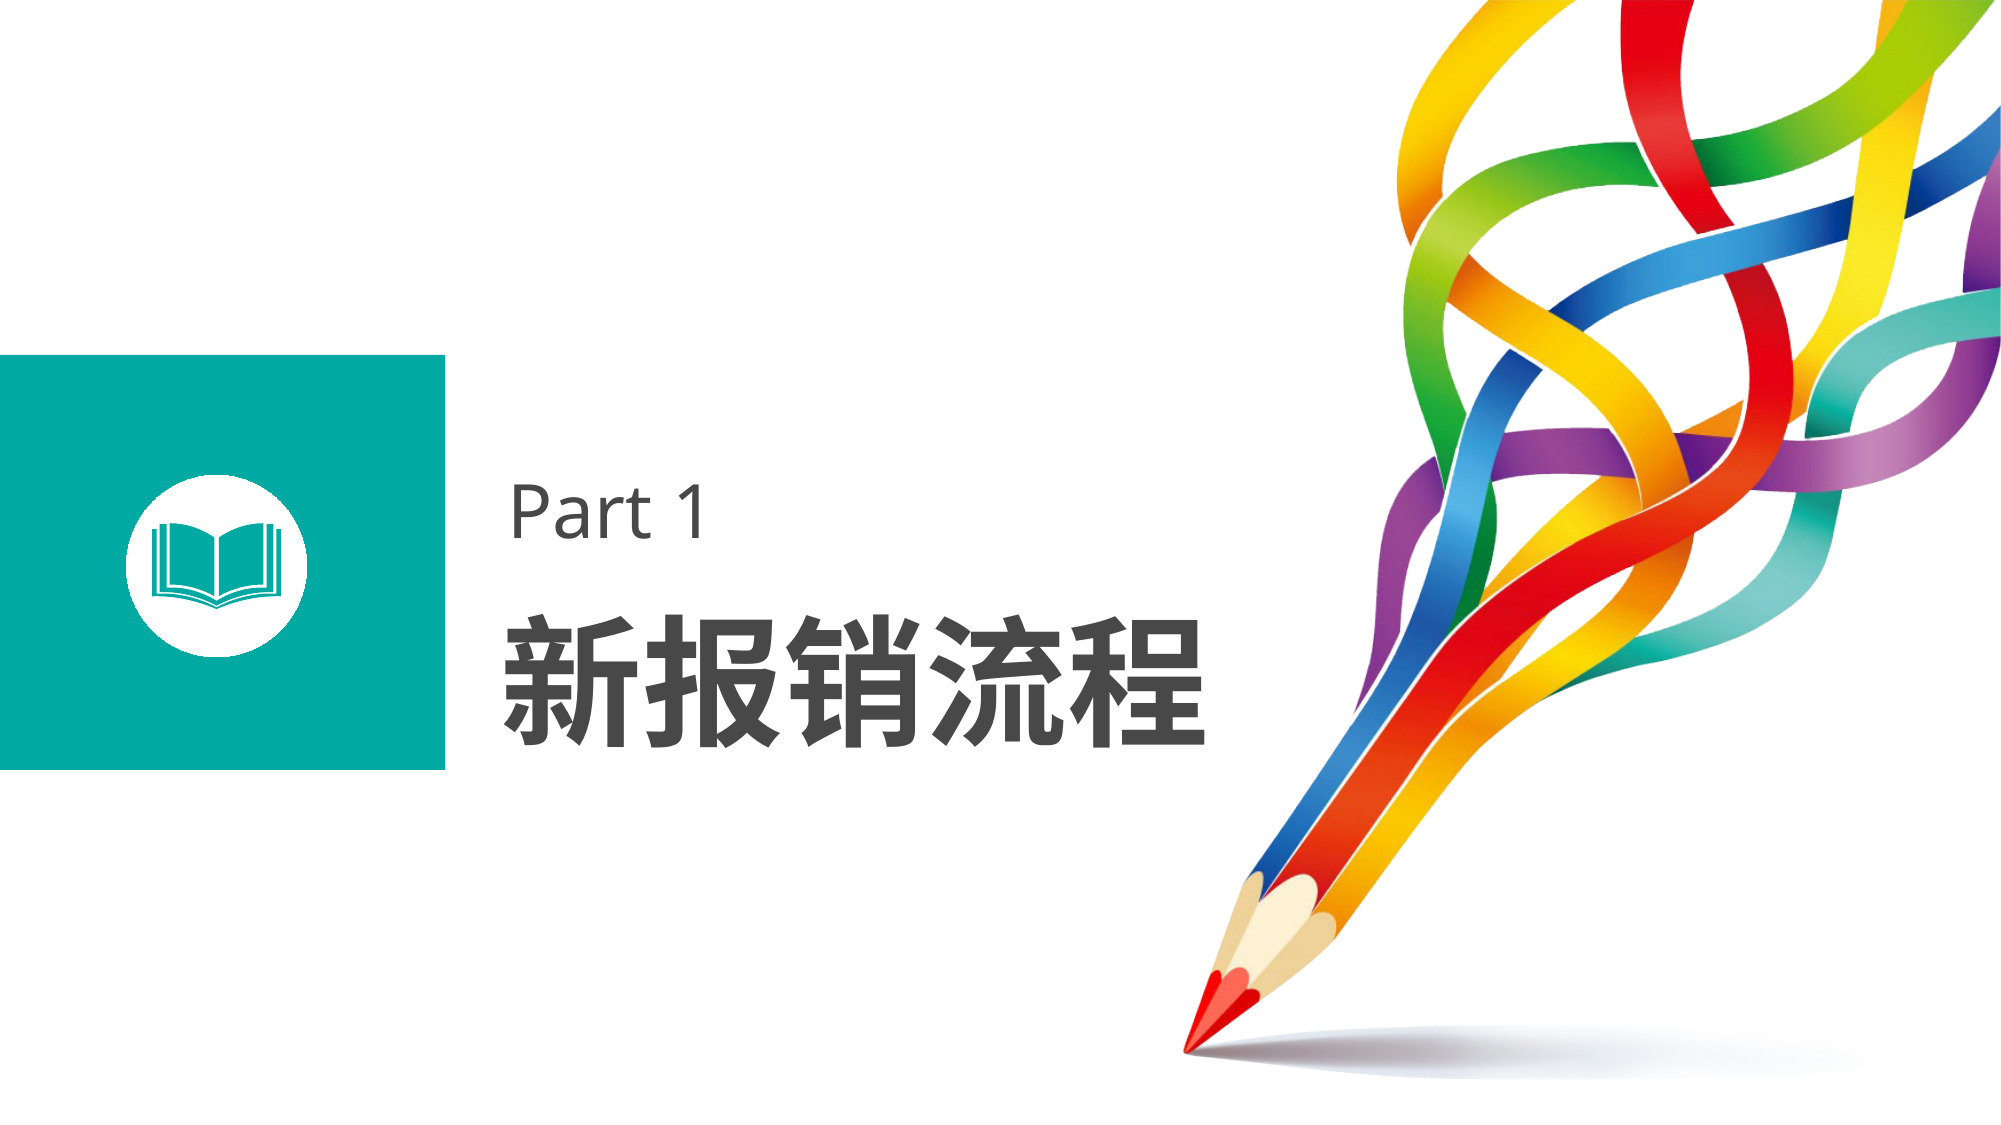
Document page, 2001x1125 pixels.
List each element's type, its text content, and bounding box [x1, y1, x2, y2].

text_box [169, 523, 215, 597]
text_box [0, 354, 446, 770]
text_box [218, 523, 264, 597]
text_box Part 1 [492, 456, 755, 561]
text_box 新报销流程 [485, 586, 1113, 772]
text_box [152, 524, 281, 610]
text_box [126, 475, 307, 657]
picture [1118, 0, 2001, 1125]
